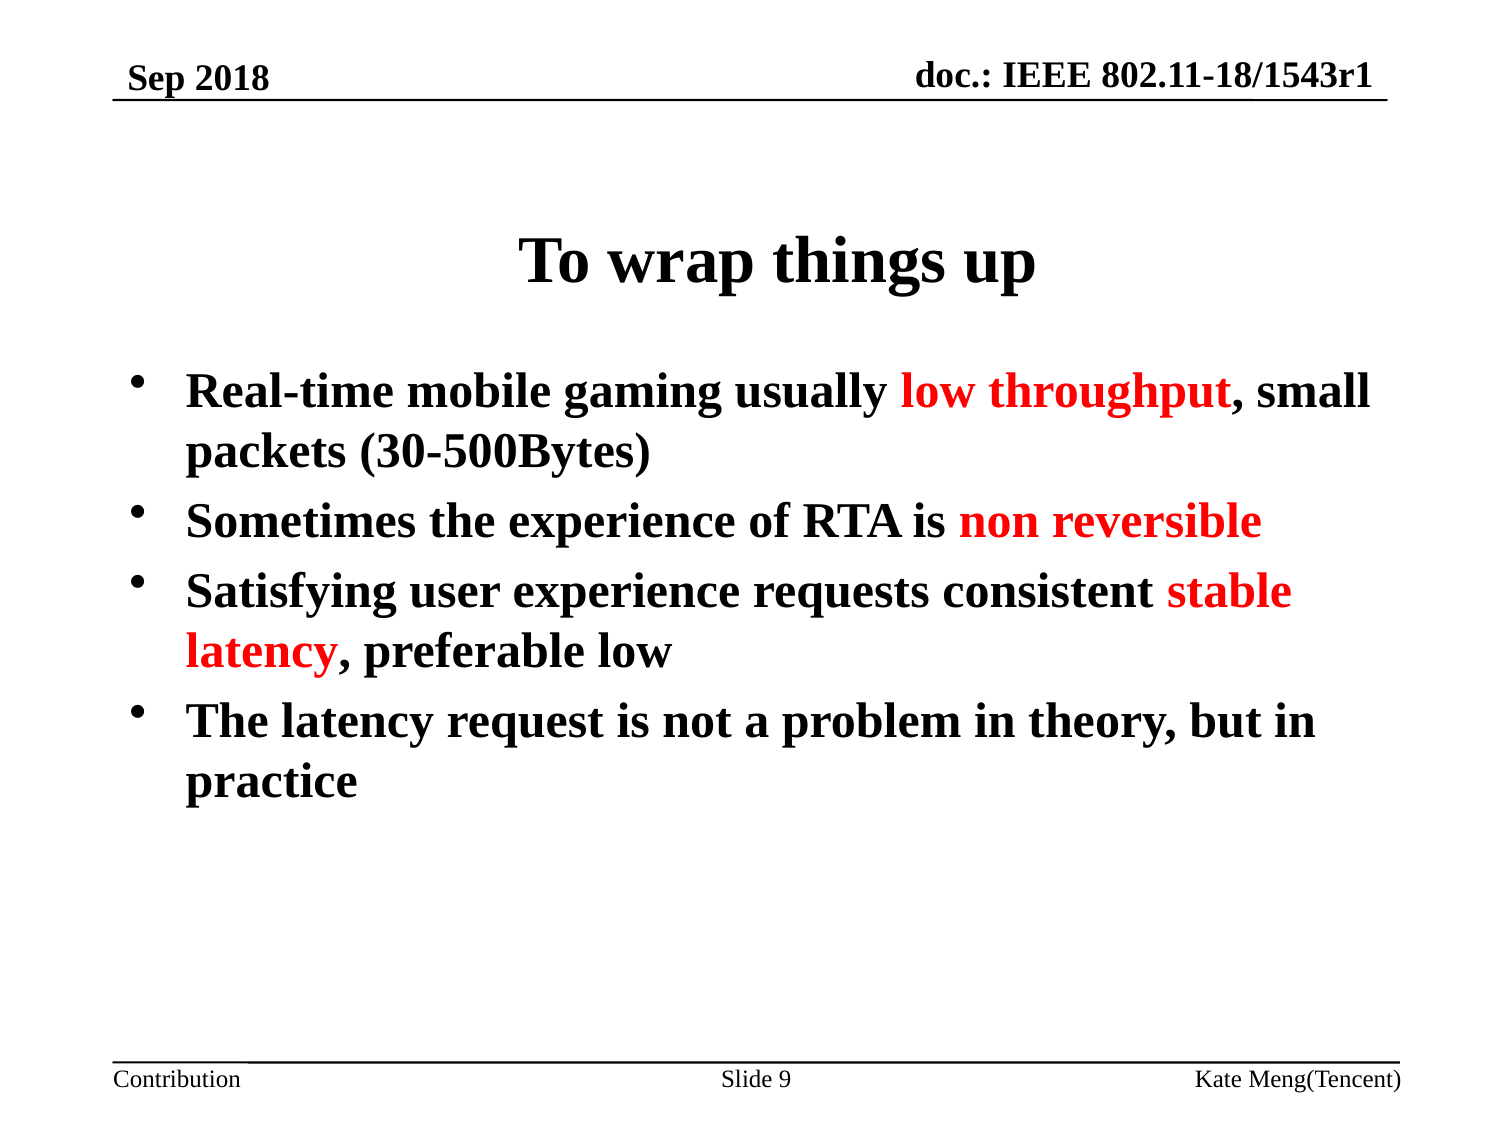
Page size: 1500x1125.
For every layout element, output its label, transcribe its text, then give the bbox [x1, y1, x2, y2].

list Real-time mobile gaming usually low throughput, small packets (30-500Bytes) Sometimes the experience of RTA is non reversible Satisfying user experience requests consistent stable latency, preferable low The latency request is not a problem in theory, but in practice [114, 349, 1412, 906]
title To wrap things up [99, 195, 1458, 315]
slide_number Slide 9 [712, 1061, 800, 1093]
footer Kate Meng(Tencent) [949, 1061, 1402, 1093]
